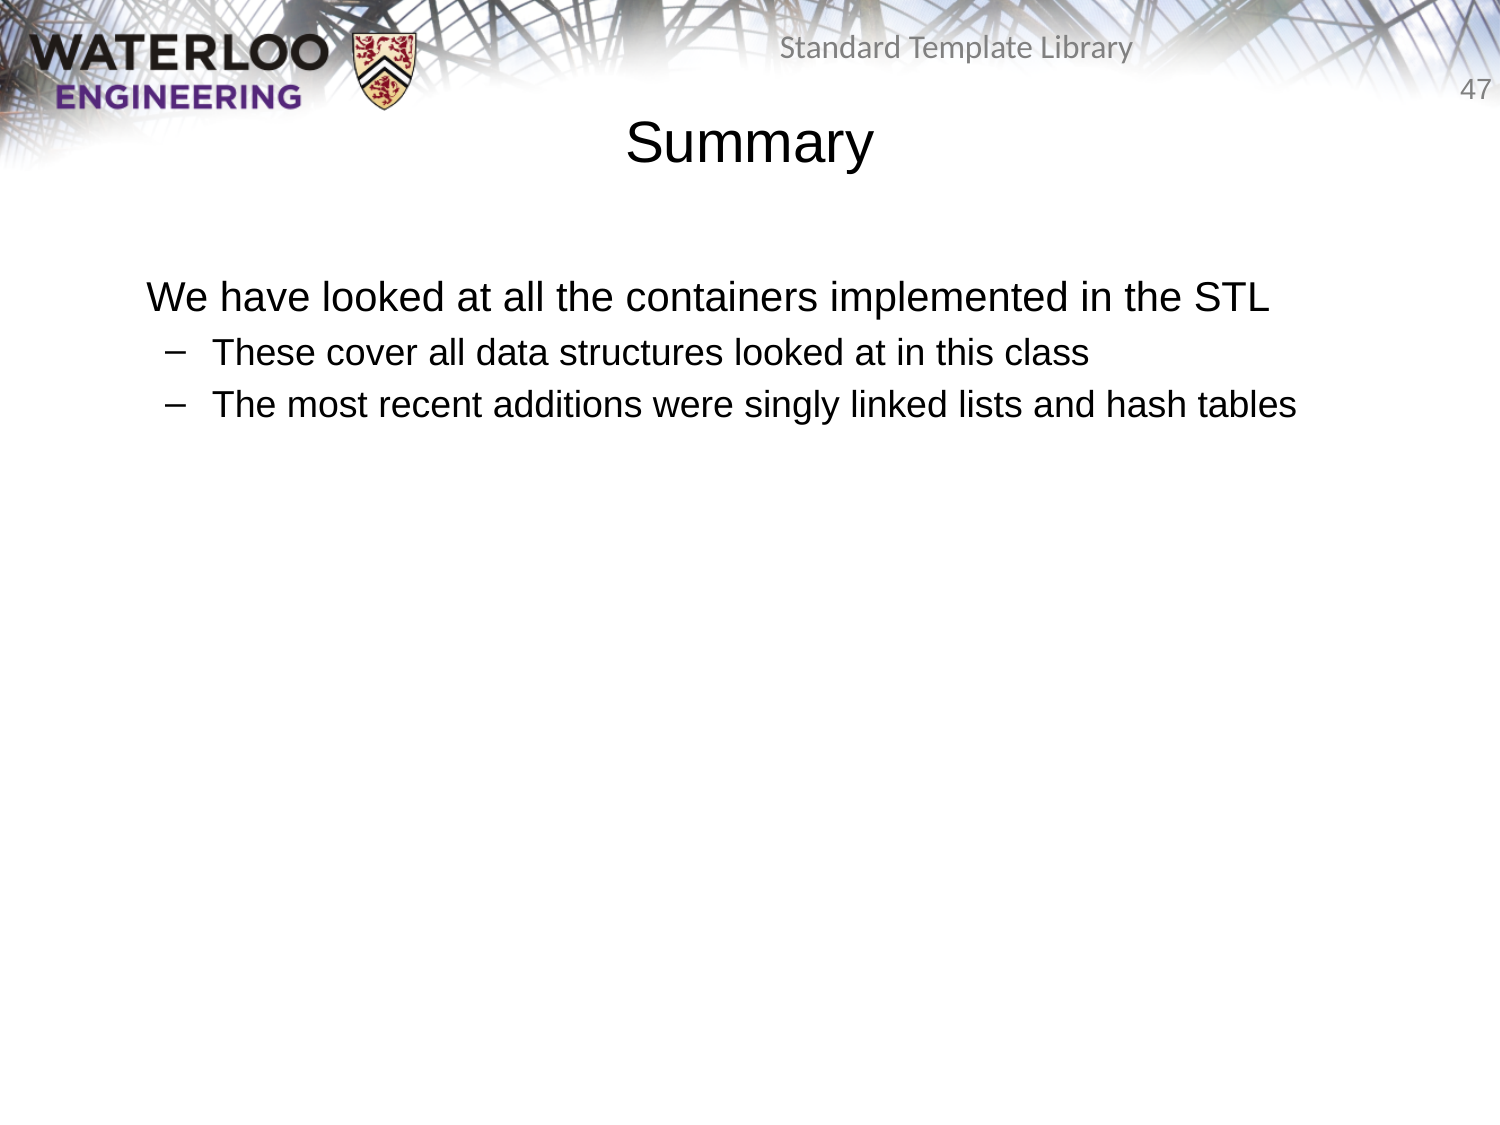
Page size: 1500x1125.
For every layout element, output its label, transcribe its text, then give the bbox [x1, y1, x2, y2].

list We have looked at all the containers implemented in the STL These cover all data structures looked at in this class The most recent additions were singly linked lists and hash tables [74, 262, 1426, 1006]
title Summary [74, 44, 1426, 233]
picture [0, 0, 1500, 1125]
